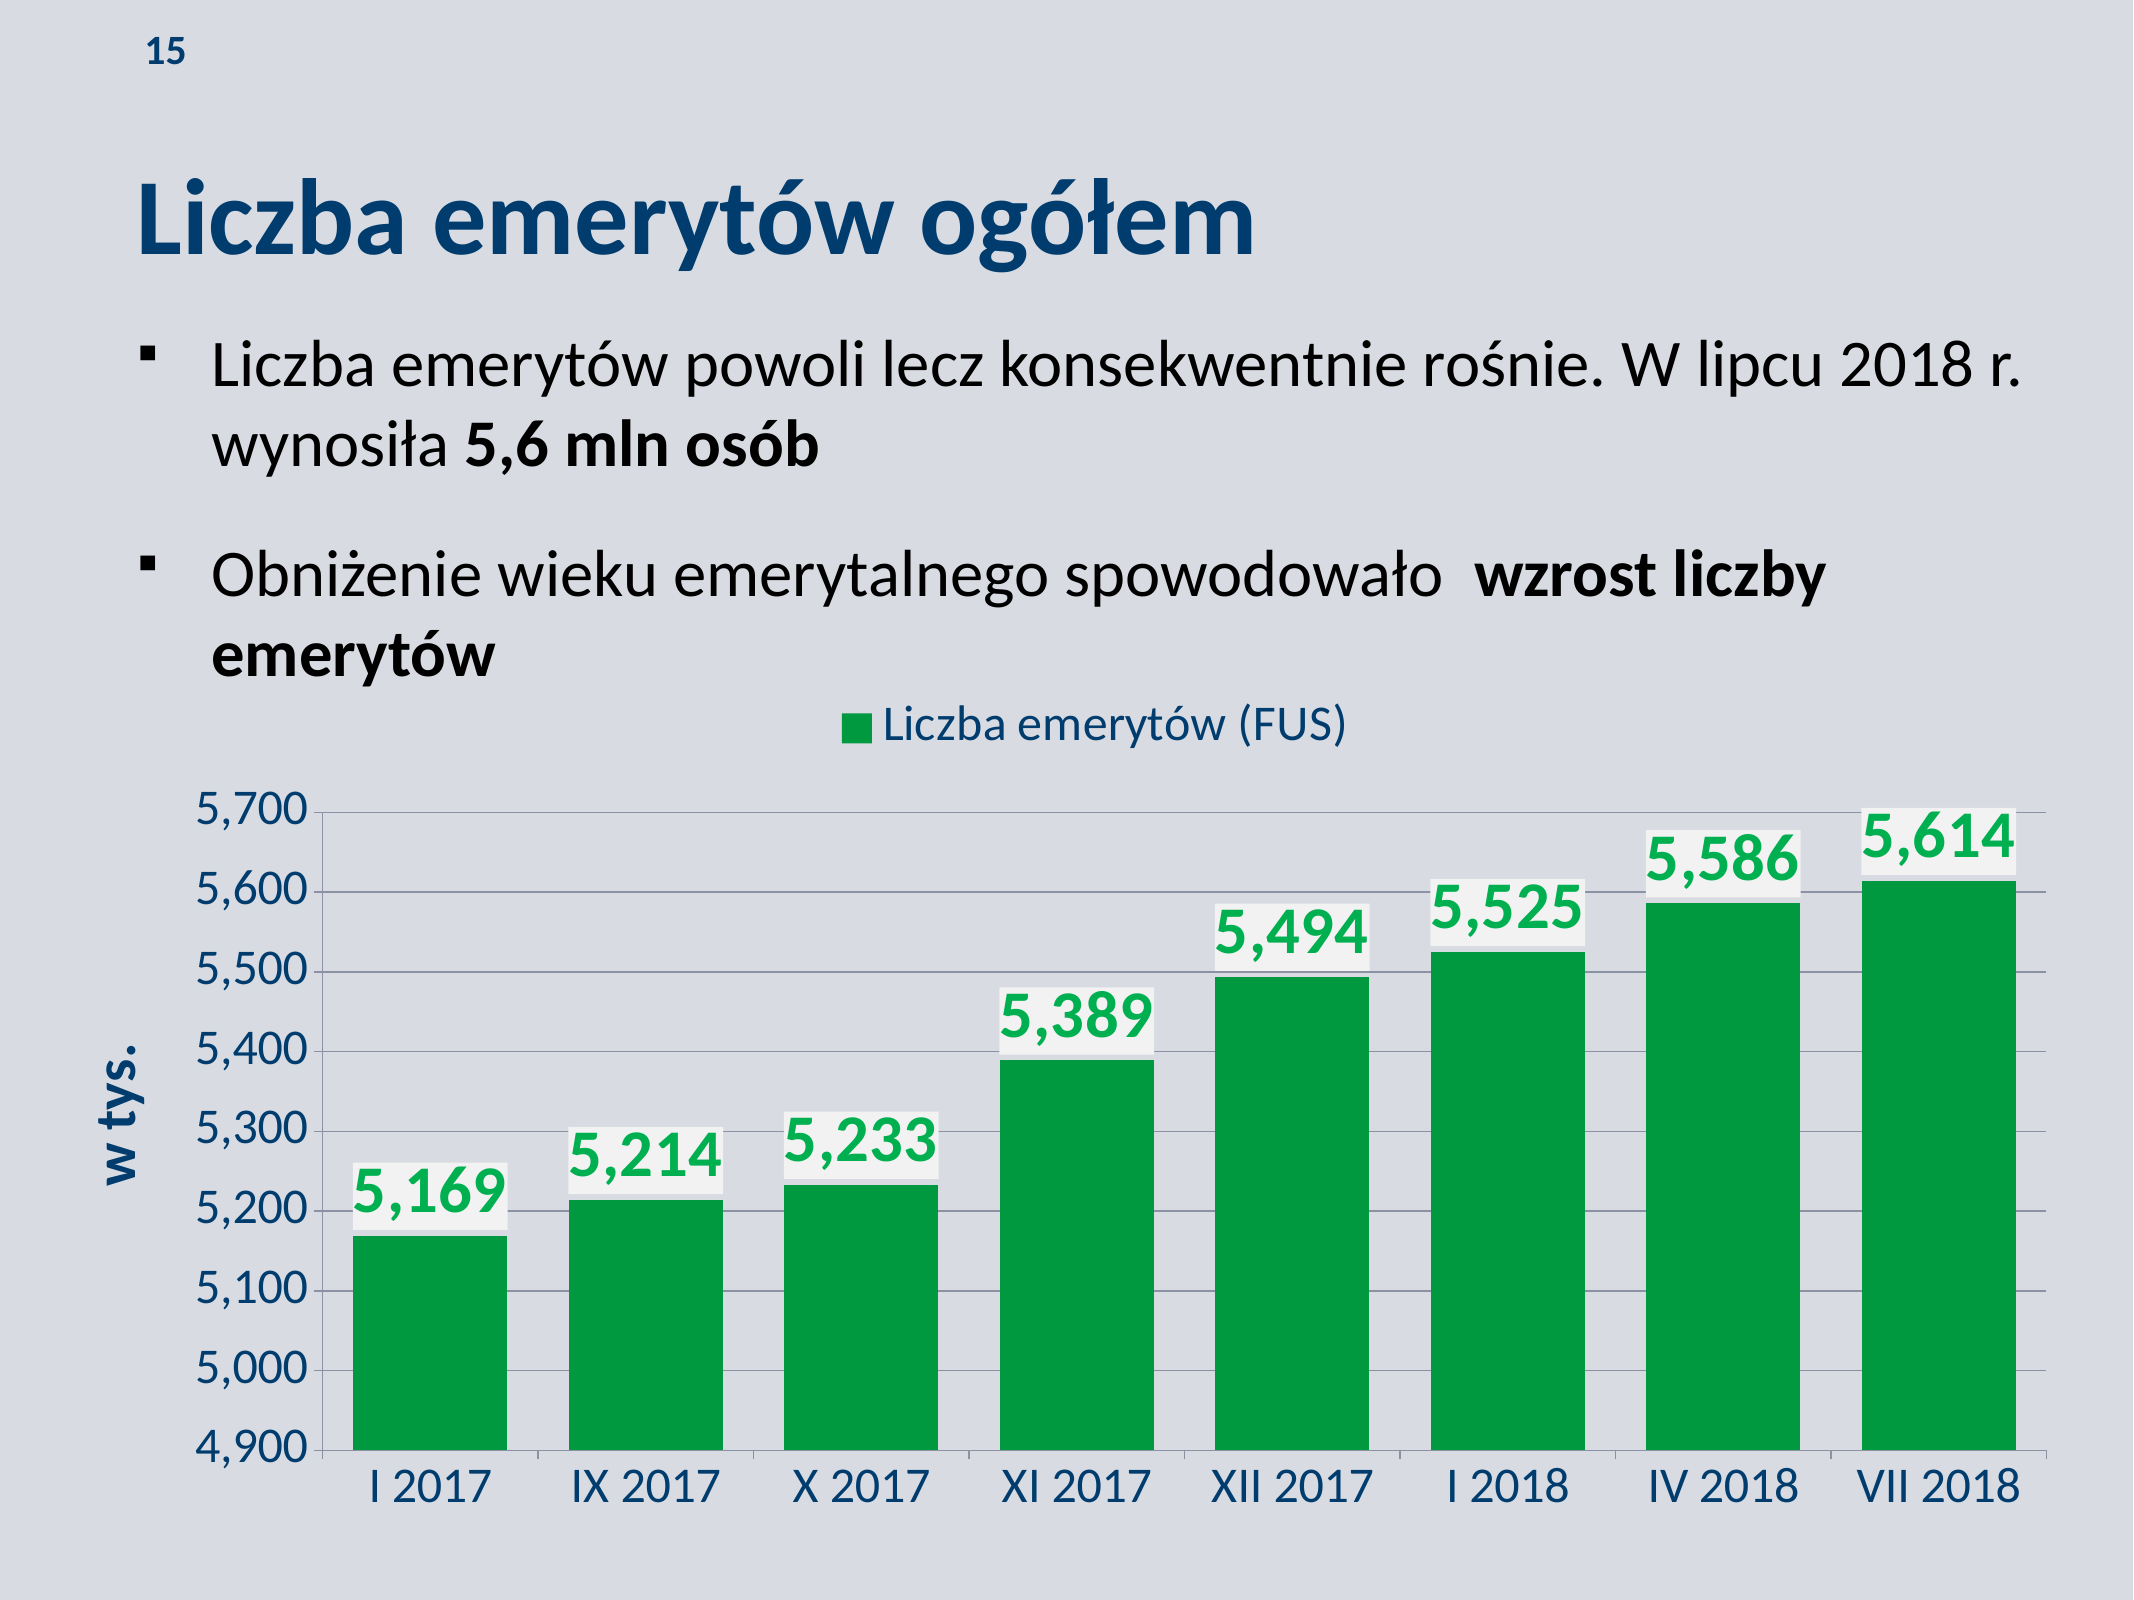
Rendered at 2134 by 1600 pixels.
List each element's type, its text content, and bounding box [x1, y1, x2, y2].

chart [74, 669, 2060, 1560]
list Liczba emerytów ogółem [121, 138, 2012, 281]
list Liczba emerytów powoli lecz konsekwentnie rośnie. W lipcu 2018 r. wynosiła 5,6 mln osób Obniżenie wieku emerytalnego spowodowało wzrost liczby emerytów [121, 327, 2071, 682]
